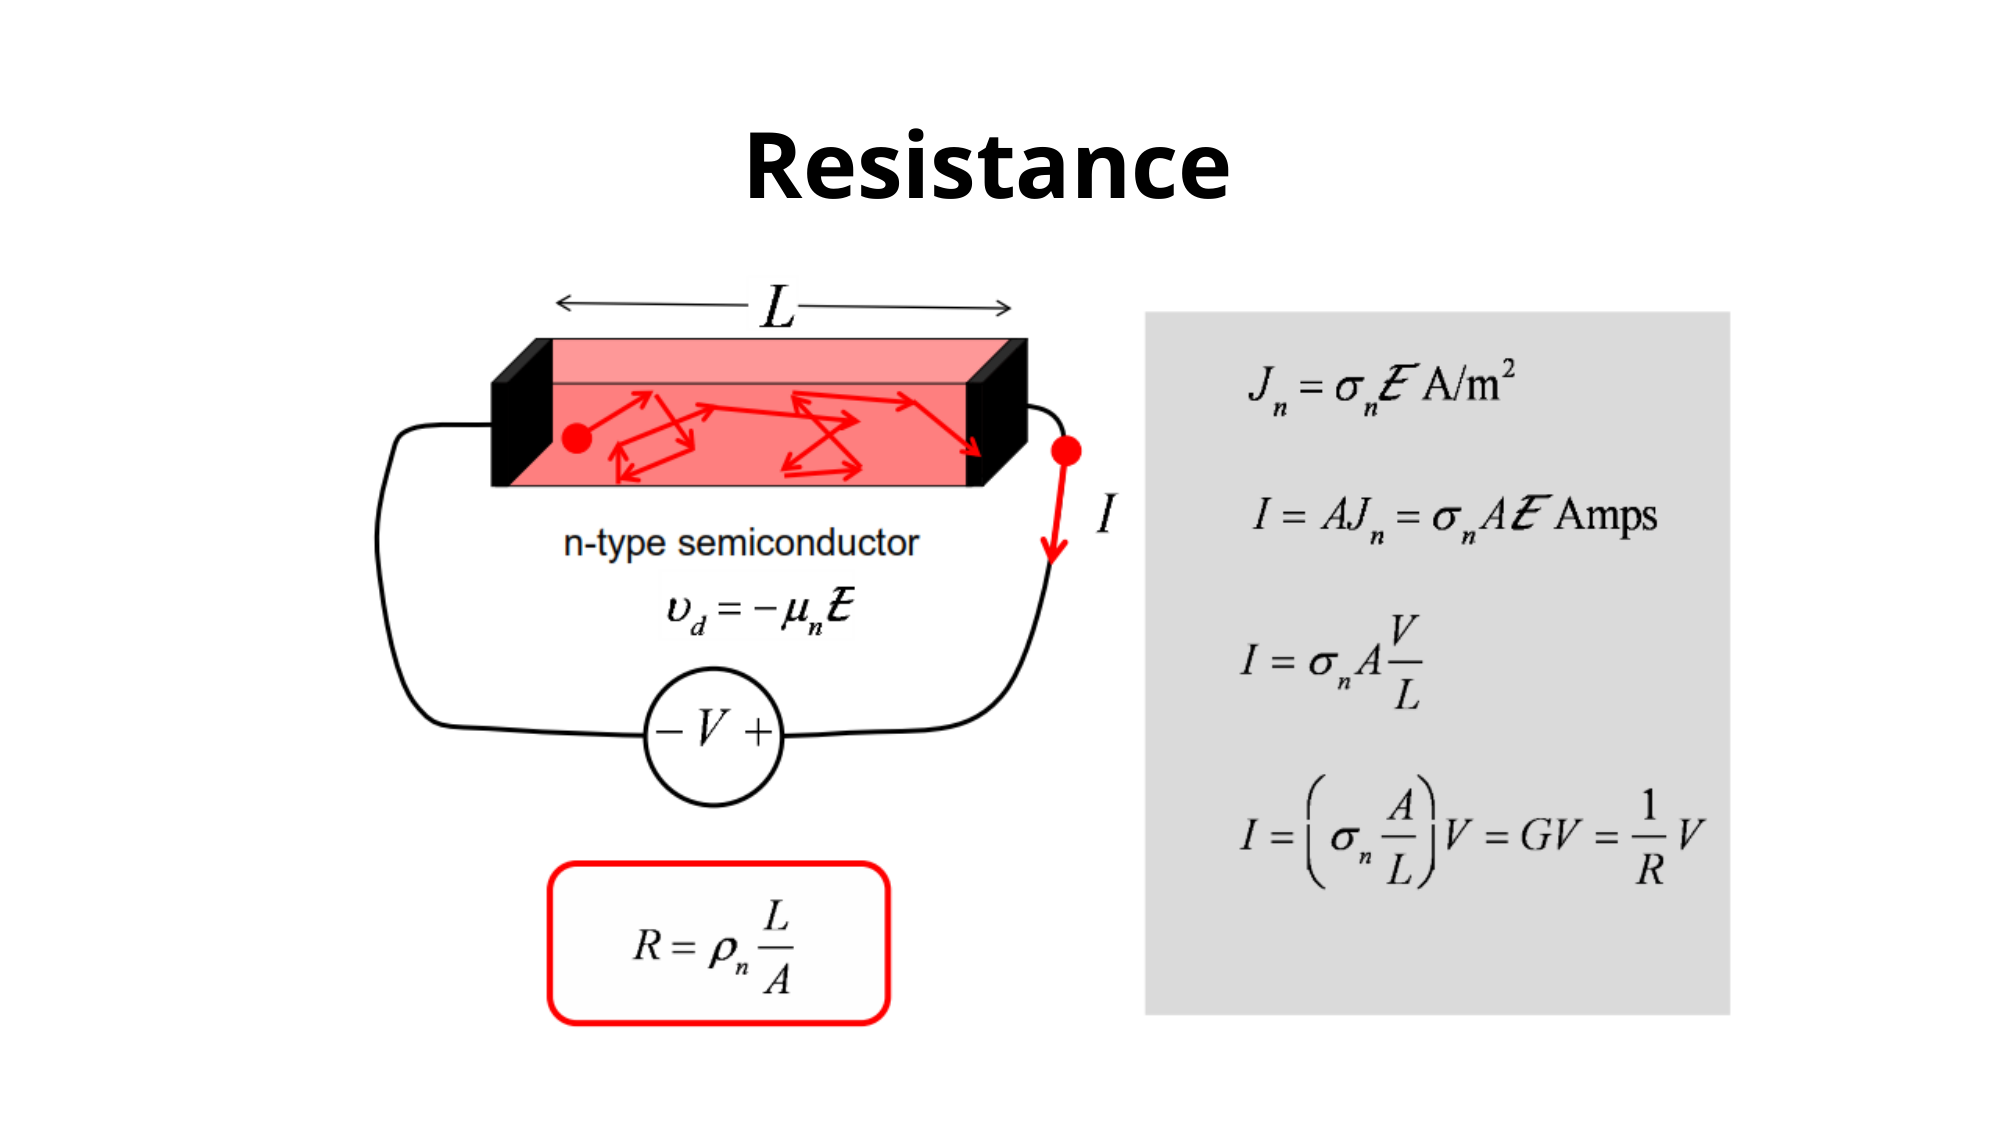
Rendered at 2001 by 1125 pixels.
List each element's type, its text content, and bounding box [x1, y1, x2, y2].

title Resistance [137, 59, 1863, 278]
picture [303, 246, 1751, 1039]
